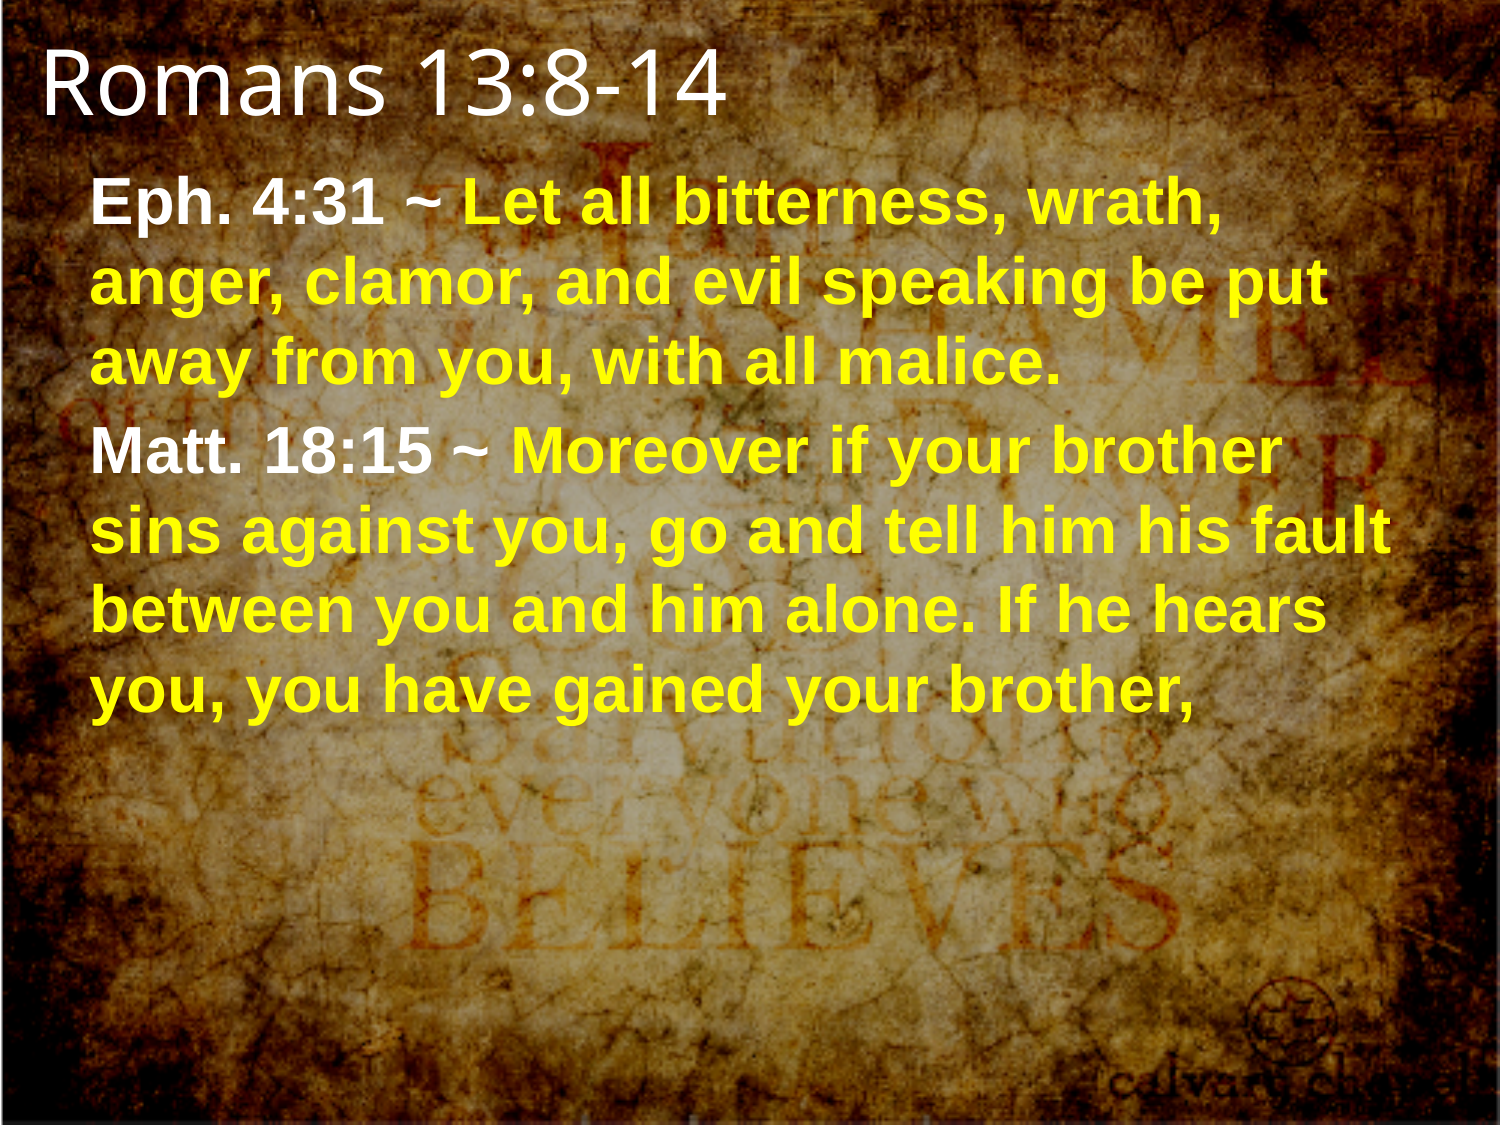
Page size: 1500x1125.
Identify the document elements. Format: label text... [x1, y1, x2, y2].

text_box Matt. 18:15 ~ Moreover if your brother sins against you, go and tell him his fault between you and him alone. If he hears you, you have gained your brother, [74, 399, 1425, 734]
picture [0, 0, 1500, 1125]
text_box Romans 13:8-14 [61, 6, 1053, 153]
text_box Eph. 4:31 ~ Let all bitterness, wrath, anger, clamor, and evil speaking be put away from you, with all malice. [74, 150, 1425, 399]
